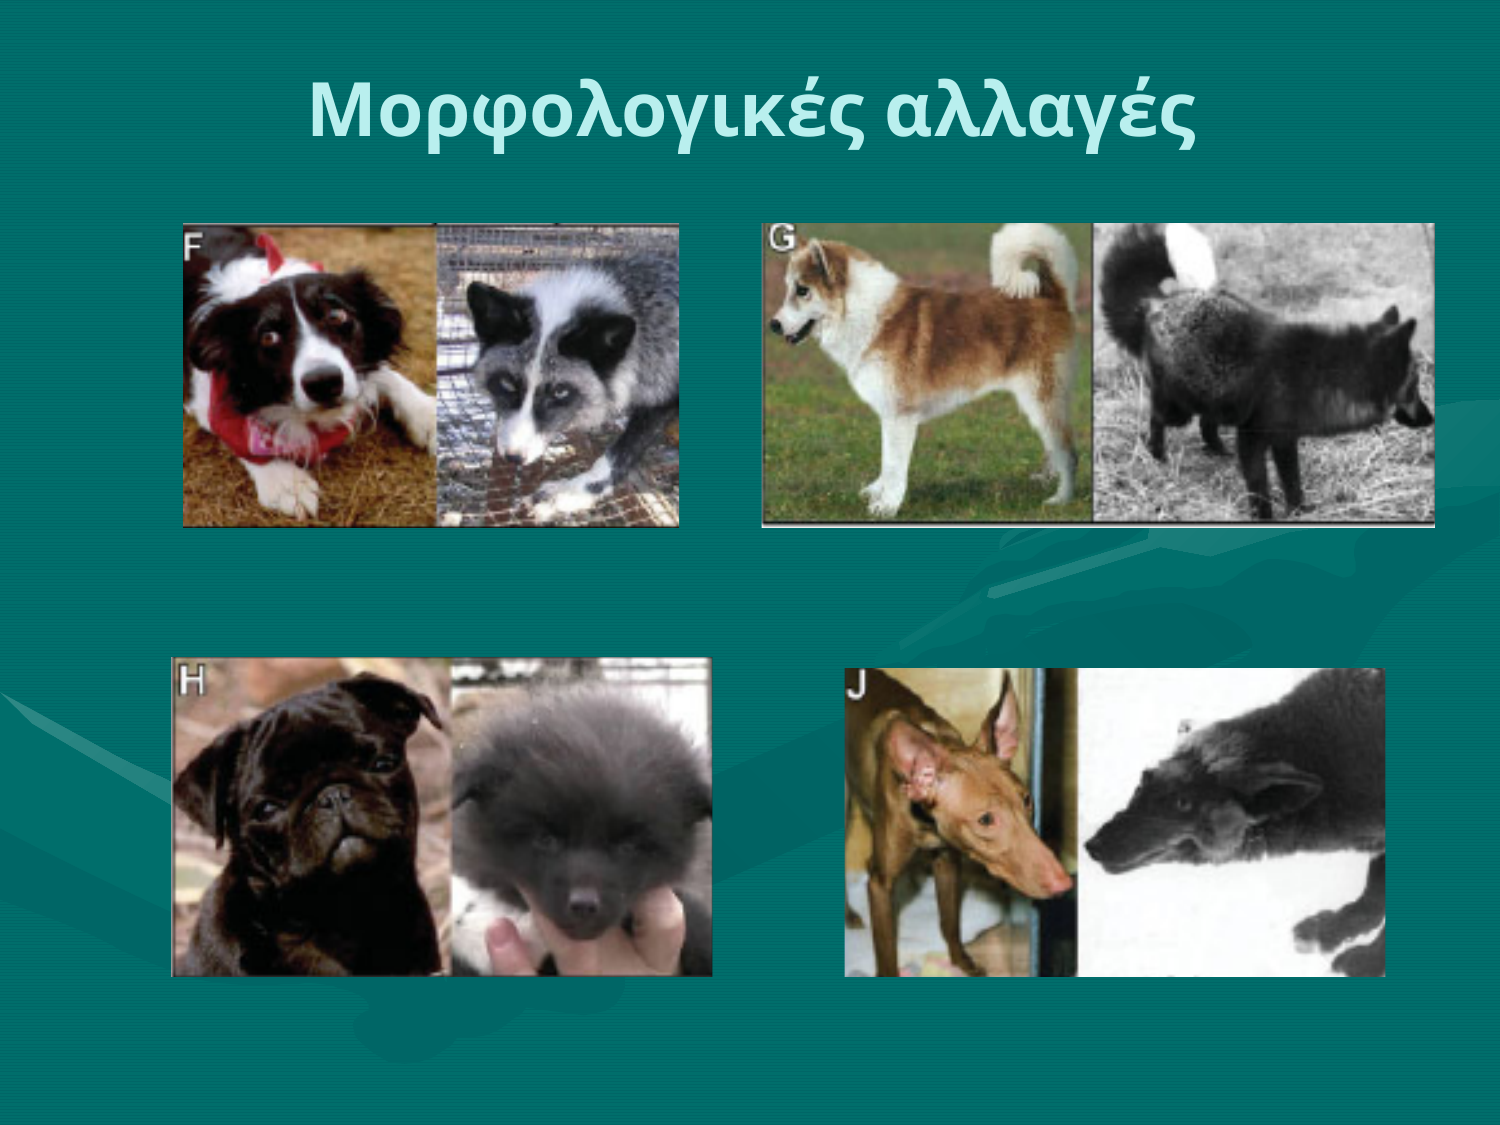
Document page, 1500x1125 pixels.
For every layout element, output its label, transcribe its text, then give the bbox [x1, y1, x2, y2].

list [844, 668, 1386, 977]
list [170, 656, 713, 977]
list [182, 223, 680, 528]
title Μορφολογικές αλλαγές [76, 42, 1428, 171]
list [761, 223, 1436, 528]
